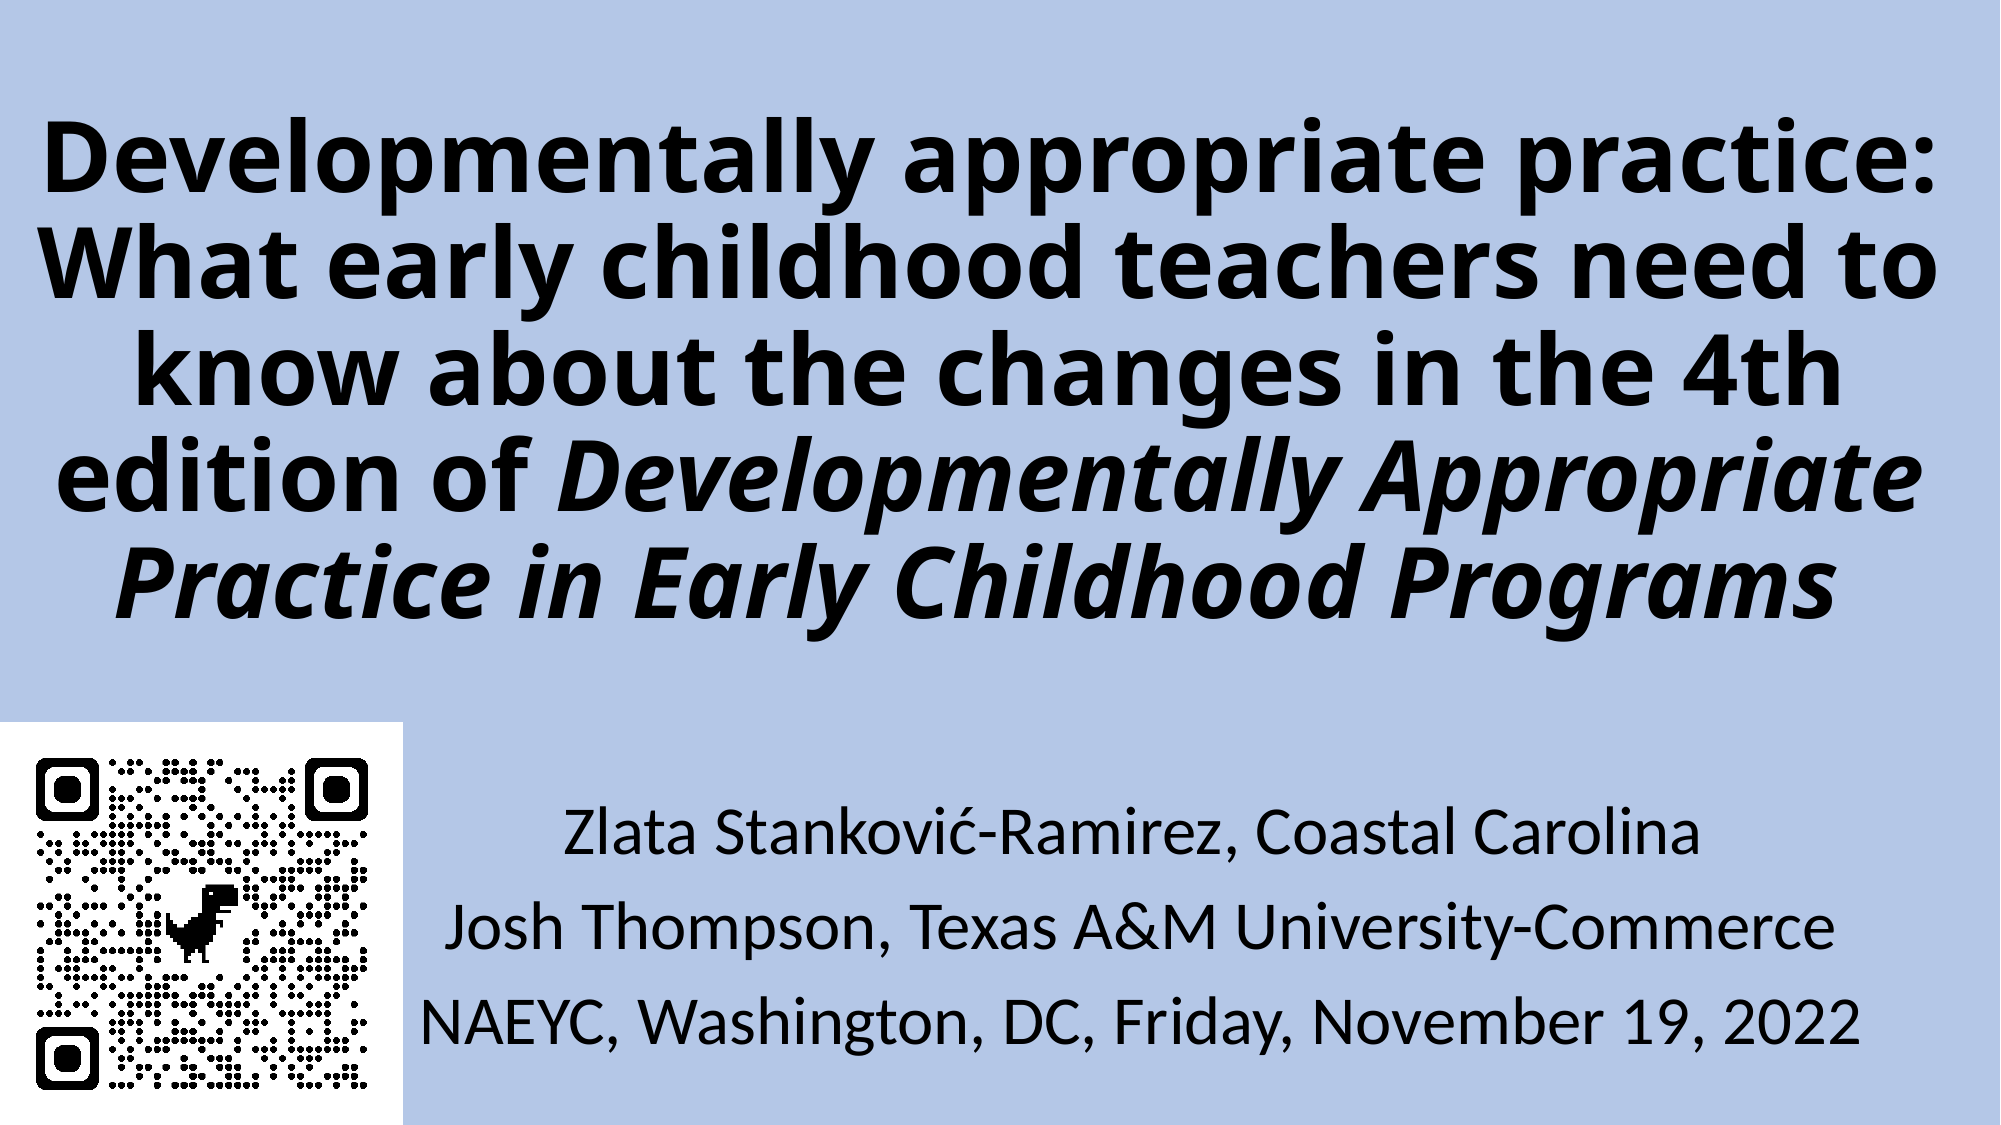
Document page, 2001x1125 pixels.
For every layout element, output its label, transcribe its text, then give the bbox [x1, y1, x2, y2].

subtitle Zlata Stanković-Ramirez, Coastal Carolina Josh Thompson, Texas A&M University-Commerce NAEYC, Washington, DC, Friday, November 19, 2022 [403, 787, 1892, 1060]
picture [0, 722, 403, 1125]
title Developmentally appropriate practice: What early childhood teachers need to know about the changes in the 4th edition of Developmentally Appropriate Practice in Early Childhood Programs [20, 61, 1960, 648]
